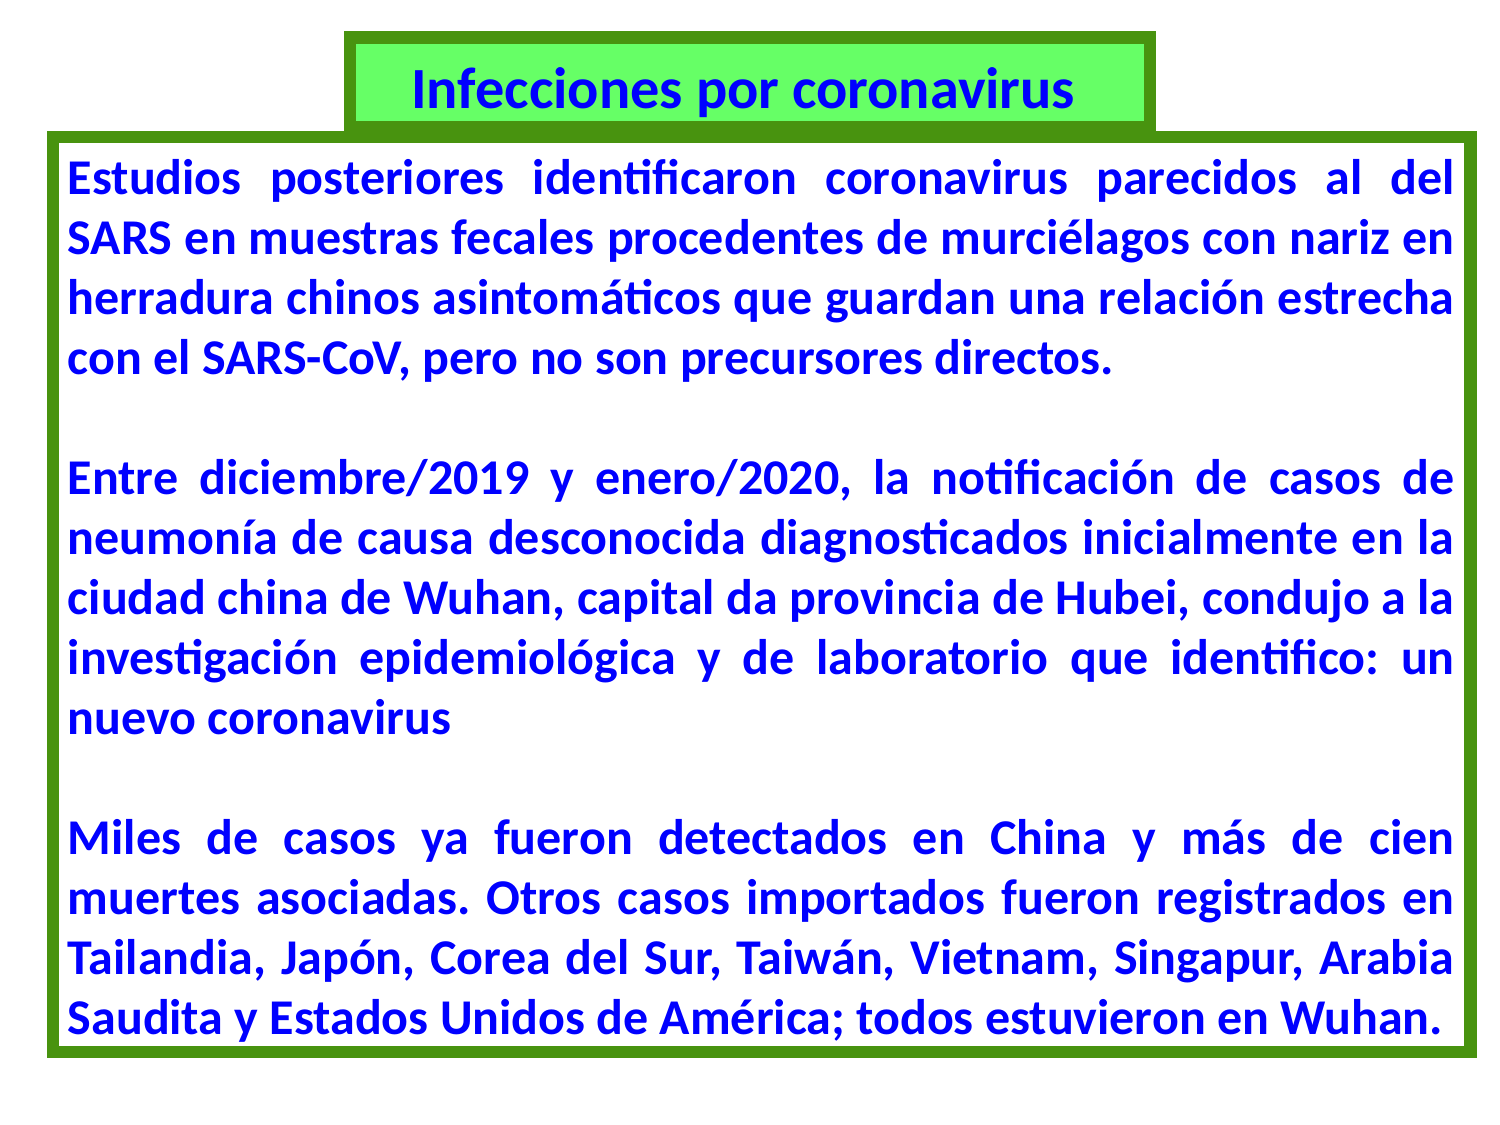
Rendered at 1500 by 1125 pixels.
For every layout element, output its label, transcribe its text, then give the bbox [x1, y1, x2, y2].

text_box Infecciones por coronavirus [350, 37, 1150, 128]
text_box Estudios posteriores identificaron coronavirus parecidos al del SARS en muestras fecales procedentes de murciélagos con nariz en herradura chinos asintomáticos que guardan una relación estrecha con el SARS-CoV, pero no son precursores directos. Entre diciembre/2019 y enero/2020, la notificación de casos de neumonía de causa desconocida diagnosticados inicialmente en la ciudad china de Wuhan, capital da provincia de Hubei, condujo a la investigación epidemiológica y de laboratorio que identifico: un nuevo coronavirus Miles de casos ya fueron detectados en China y más de cien muertes asociadas. Otros casos importados fueron registrados en Tailandia, Japón, Corea del Sur, Taiwán, Vietnam, Singapur, Arabia Saudita y Estados Unidos de América; todos estuvieron en Wuhan. [53, 137, 1471, 1052]
